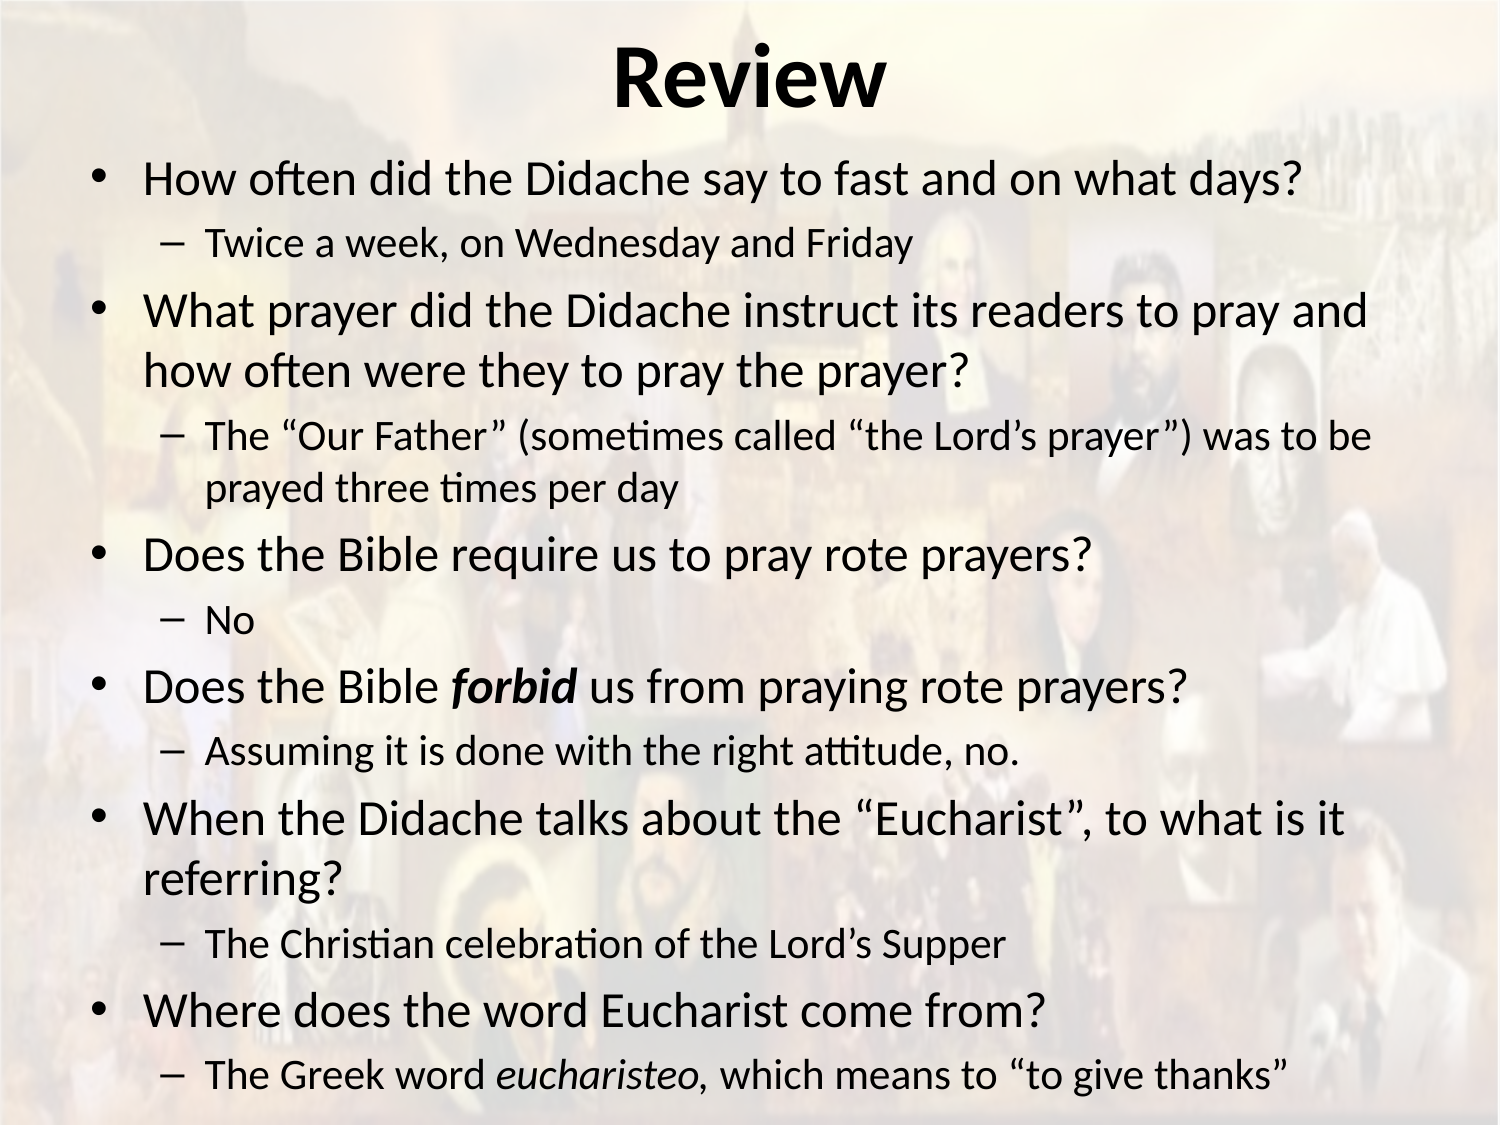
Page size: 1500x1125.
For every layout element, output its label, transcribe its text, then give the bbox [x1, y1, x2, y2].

title Review [75, 4, 1425, 137]
list How often did the Didache say to fast and on what days? Twice a week, on Wednesday and Friday What prayer did the Didache instruct its readers to pray and how often were they to pray the prayer? The “Our Father” (sometimes called “the Lord’s prayer”) was to be prayed three times per day Does the Bible require us to pray rote prayers? No Does the Bible forbid us from praying rote prayers? Assuming it is done with the right attitude, no. When the Didache talks about the “Eucharist”, to what is it referring? The Christian celebration of the Lord’s Supper Where does the word Eucharist come from? The Greek word eucharisteo, which means to “to give thanks” [75, 137, 1425, 1113]
